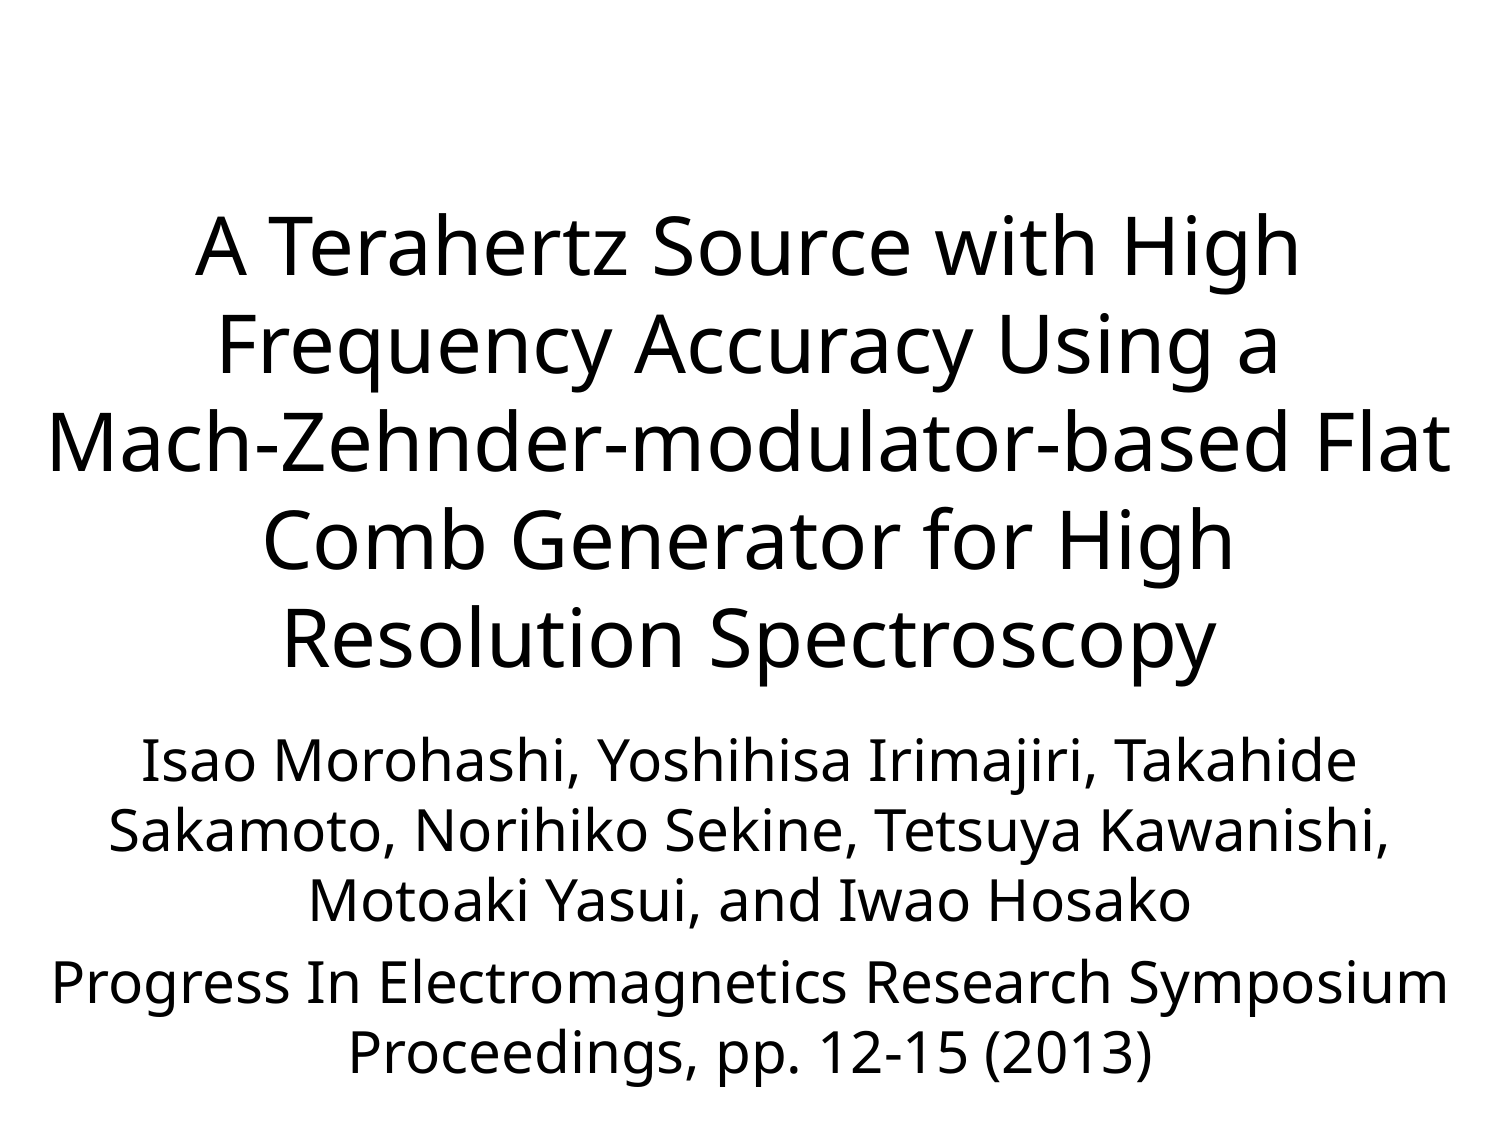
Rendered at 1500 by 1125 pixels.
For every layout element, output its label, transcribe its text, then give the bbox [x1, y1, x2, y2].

subtitle Isao Morohashi, Yoshihisa Irimajiri, Takahide Sakamoto, Norihiko Sekine, Tetsuya Kawanishi, Motoaki Yasui, and Iwao Hosako Progress In Electromagnetics Research Symposium Proceedings, pp. 12-15 (2013) [0, 716, 1500, 1106]
title A Terahertz Source with High Frequency Accuracy Using a Mach-Zehnder-modulator-based Flat Comb Generator for High Resolution Spectroscopy [0, 184, 1500, 693]
